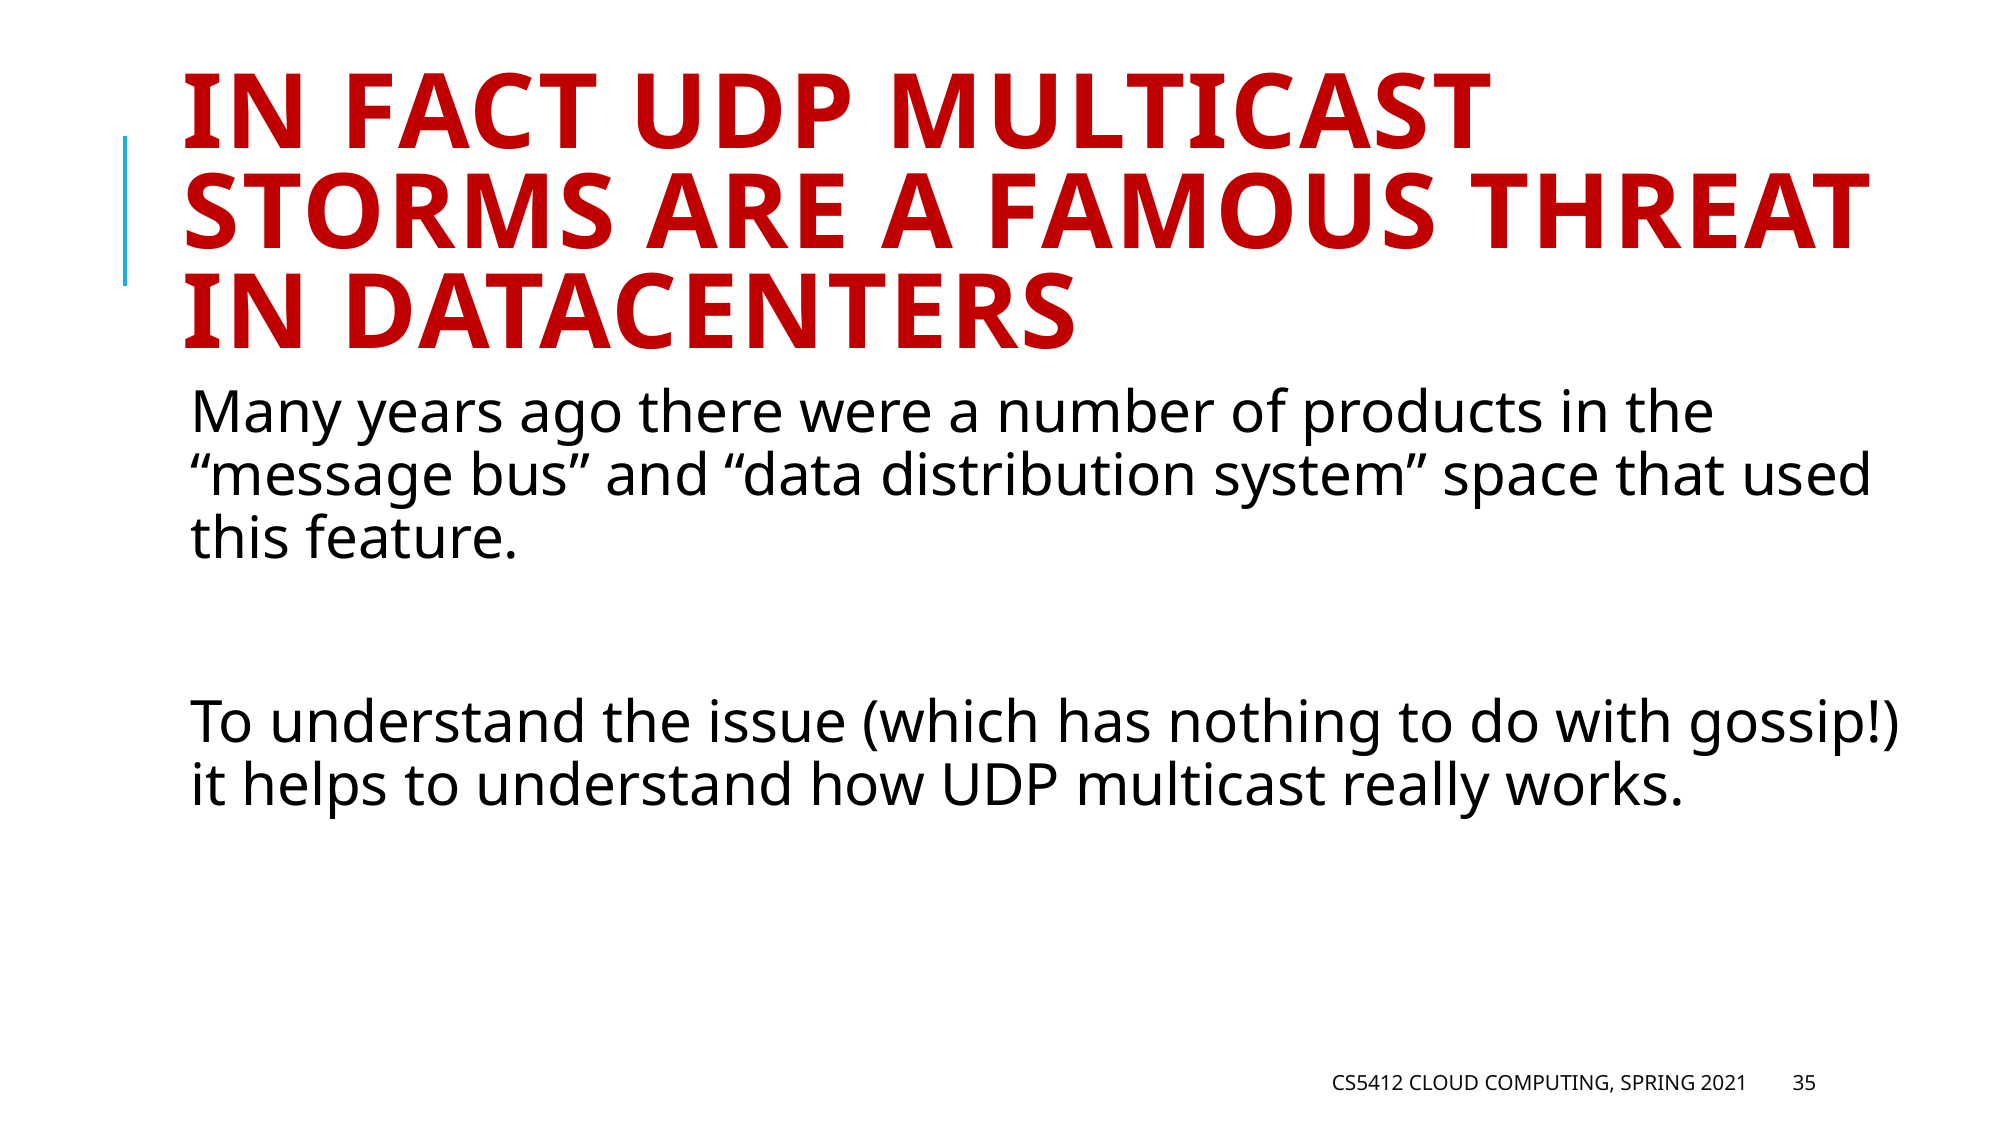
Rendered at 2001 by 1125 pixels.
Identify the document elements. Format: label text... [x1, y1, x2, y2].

slide_number 35 [1777, 1061, 1938, 1107]
list Many years ago there were a number of products in the “message bus” and “data distribution system” space that used this feature. To understand the issue (which has nothing to do with gossip!) it helps to understand how UDP multicast really works. [168, 375, 1938, 1035]
title In fact UDP multicast storms are a famous threat in datacenters [168, 96, 1938, 342]
footer CS5412 Cloud Computing, Spring 2021 [794, 1061, 1763, 1107]
